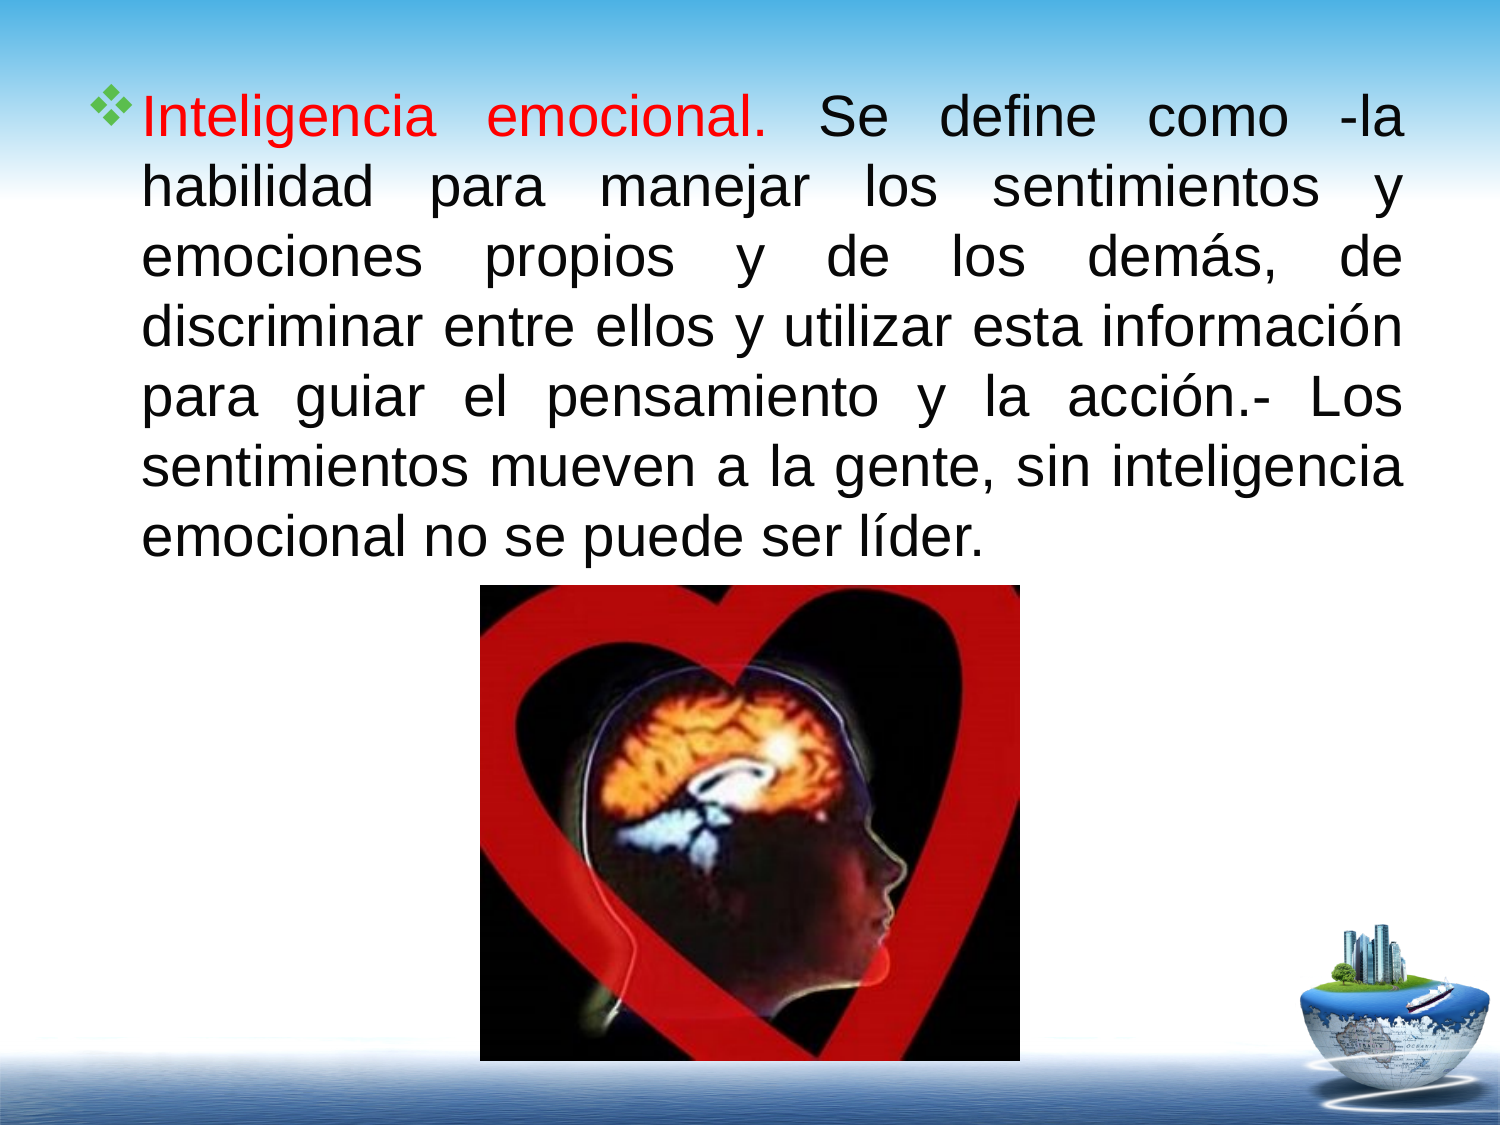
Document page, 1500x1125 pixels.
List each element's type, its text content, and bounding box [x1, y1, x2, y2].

list Inteligencia emocional. Se define como -la habilidad para manejar los sentimientos y emociones propios y de los demás, de discriminar entre ellos y utilizar esta información para guiar el pensamiento y la acción.- Los sentimientos mueven a la gente, sin inteligencia emocional no se puede ser líder. [70, 70, 1421, 896]
picture [0, 585, 1500, 1125]
